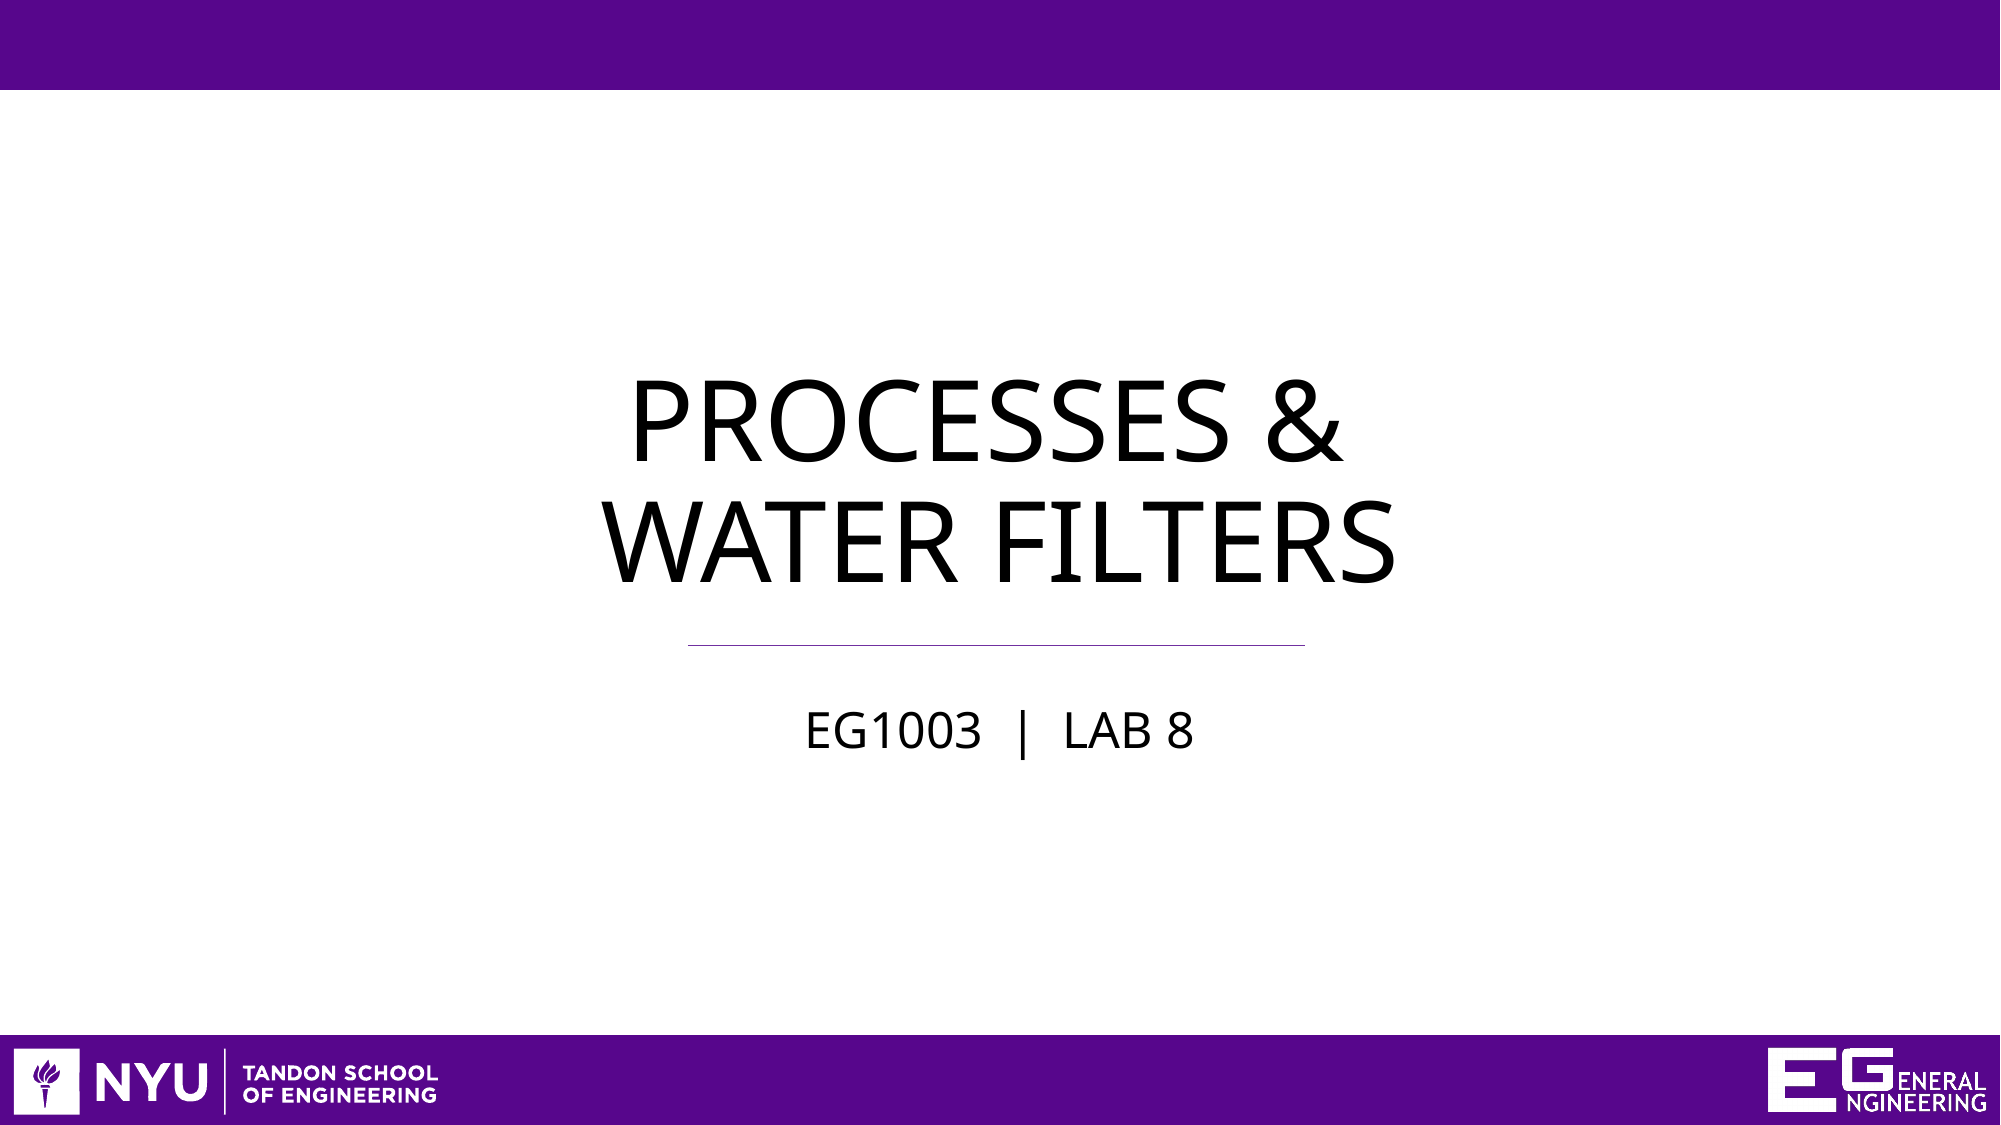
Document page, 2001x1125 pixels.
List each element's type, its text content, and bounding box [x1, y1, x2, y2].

text_box [0, 0, 2000, 91]
picture [13, 1048, 438, 1115]
subtitle EG1003 | LAB 8 [249, 698, 1750, 776]
text_box [0, 1034, 1752, 1125]
picture [1752, 1031, 2000, 1125]
title PROCESSES & WATER FILTERS [146, 222, 1854, 615]
